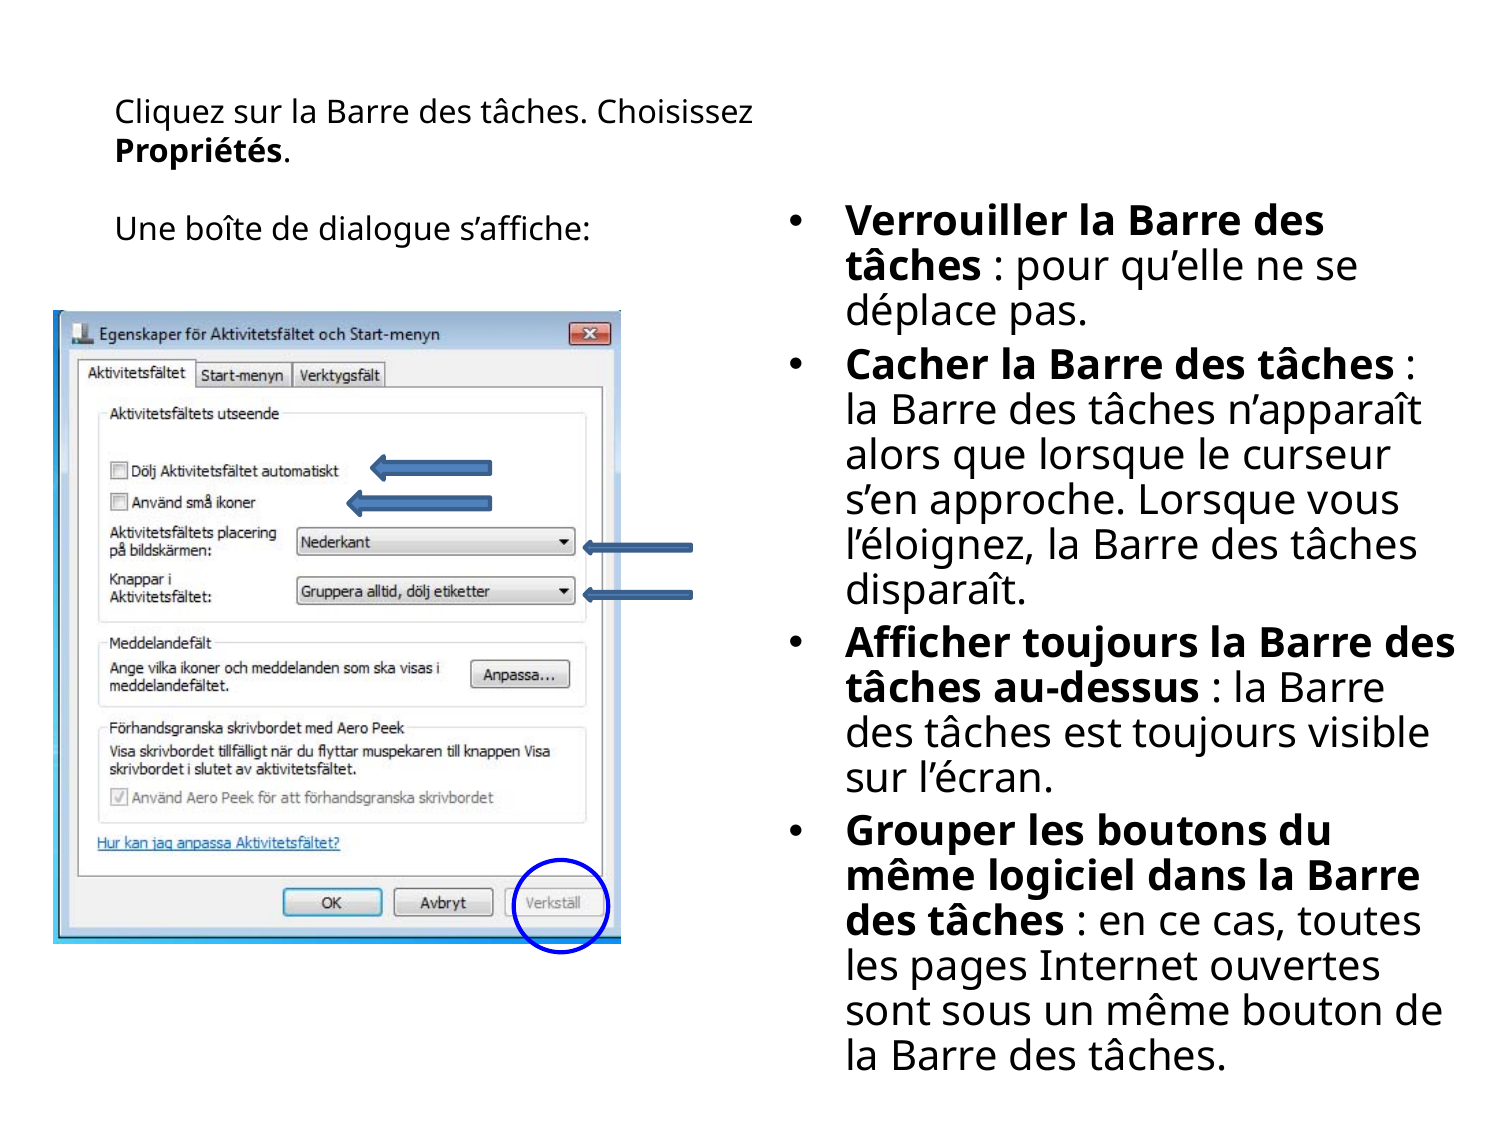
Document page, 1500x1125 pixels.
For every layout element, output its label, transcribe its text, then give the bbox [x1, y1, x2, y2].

list Verrouiller la Barre des tâches : pour qu’elle ne se déplace pas. Cacher la Barre des tâches : la Barre des tâches n’apparaît alors que lorsque le curseur s’en approche. Lorsque vous l’éloignez, la Barre des tâches disparaît. Afficher toujours la Barre des tâches au-dessus : la Barre des tâches est toujours visible sur l’écran. Grouper les boutons du même logiciel dans la Barre des tâches : en ce cas, toutes les pages Internet ouvertes sont sous un même bouton de la Barre des tâches. [773, 192, 1477, 988]
title Cliquez sur la Barre des tâches. Choisissez Propriétés. Une boîte de dialogue s’affiche: [29, 82, 840, 256]
text_box [625, 589, 693, 600]
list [52, 309, 621, 945]
text_box [625, 542, 693, 553]
